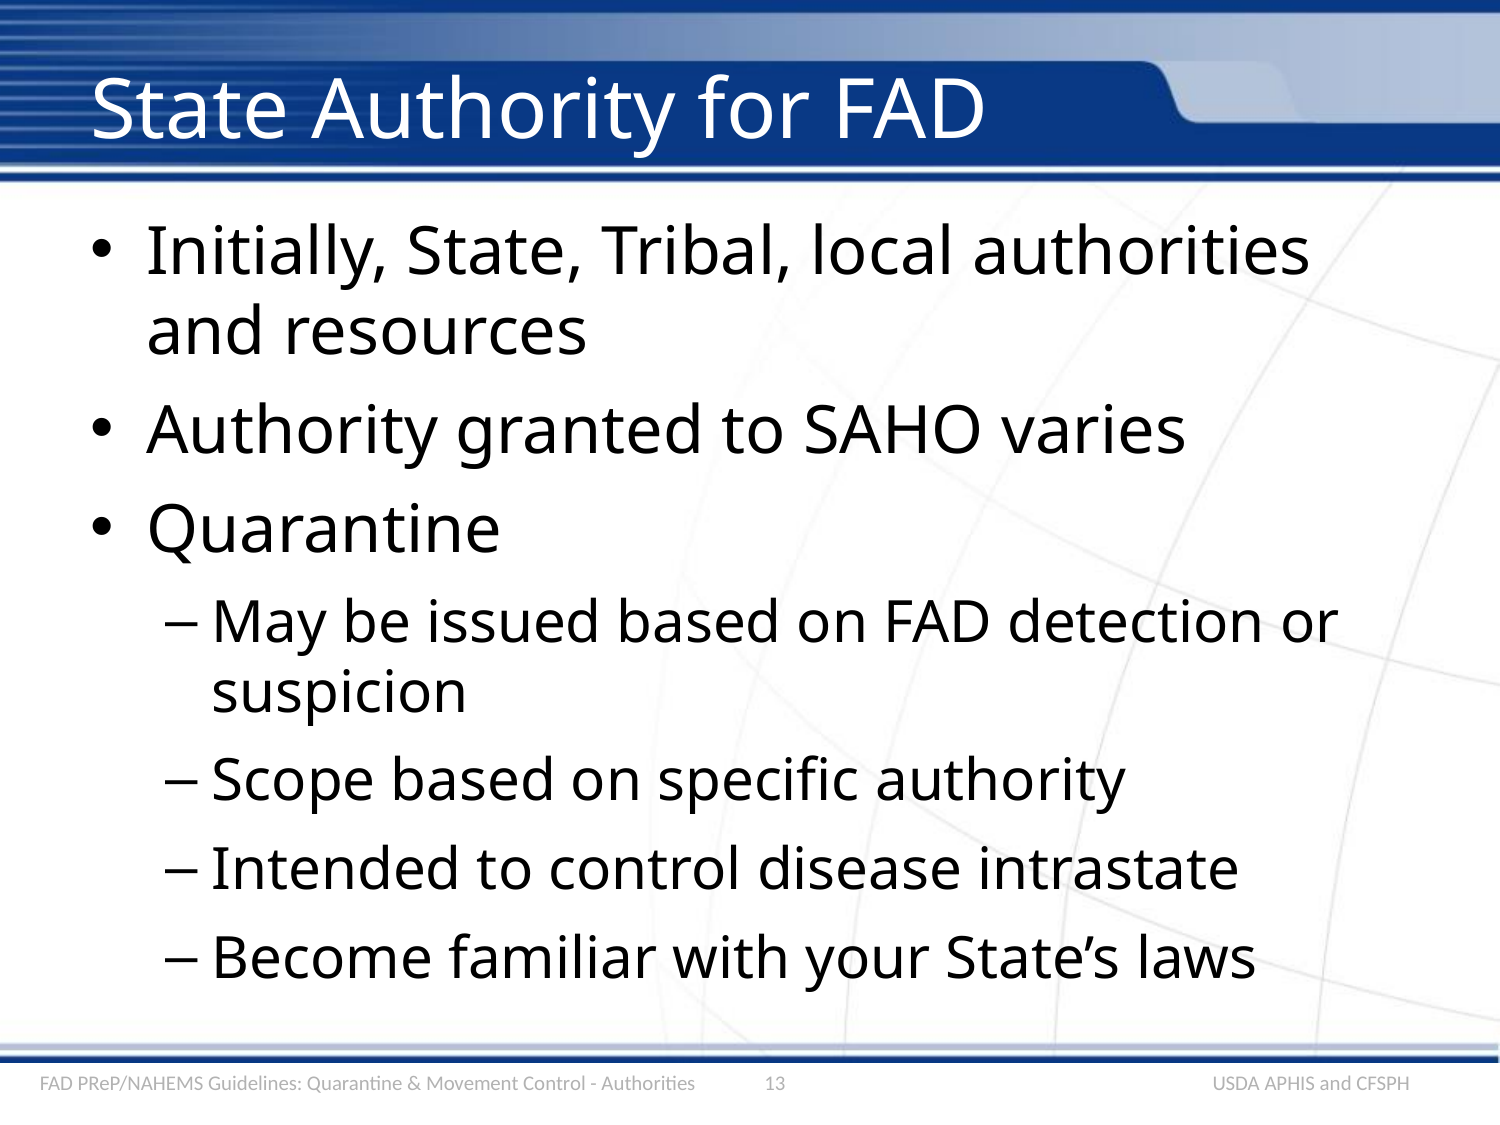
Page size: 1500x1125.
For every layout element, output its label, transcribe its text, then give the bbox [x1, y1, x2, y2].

list Initially, State, Tribal, local authorities and resources Authority granted to SAHO varies Quarantine May be issued based on FAD detection or suspicion Scope based on specific authority Intended to control disease intrastate Become familiar with your State’s laws [75, 200, 1425, 1038]
footer FAD PReP/NAHEMS Guidelines: Quarantine & Movement Control - Authorities [24, 1042, 600, 1103]
slide_number USDA APHIS and CFSPH [1074, 1042, 1425, 1103]
slide_number 13 [600, 1042, 950, 1103]
picture [0, 0, 1500, 1063]
title State Authority for FAD [75, 24, 1425, 163]
